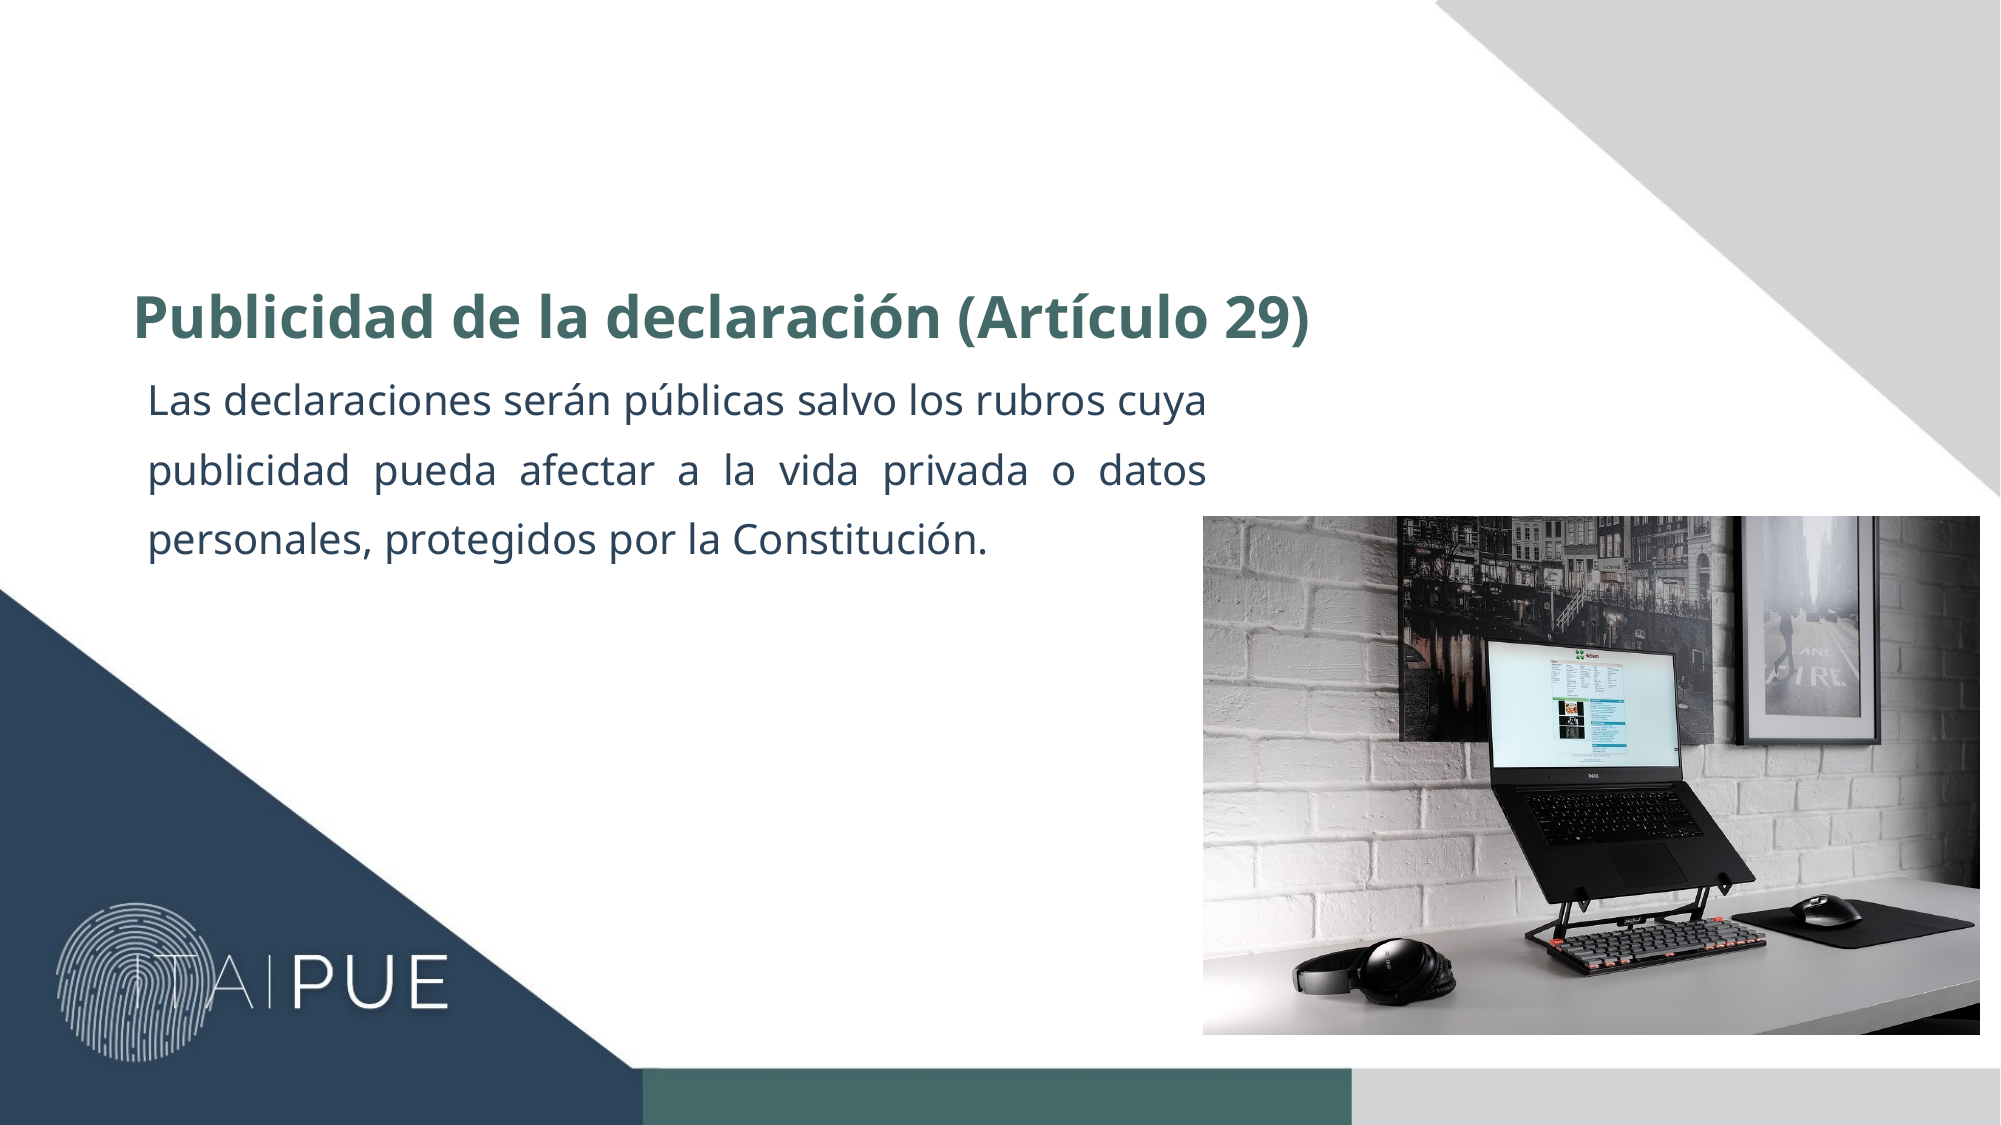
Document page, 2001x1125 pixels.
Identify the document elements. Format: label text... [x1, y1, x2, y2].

text_box Las declaraciones serán públicas salvo los rubros cuya publicidad pueda afectar a la vida privada o datos personales, protegidos por la Constitución. [132, 347, 1224, 571]
picture [0, 0, 2001, 1125]
text_box Publicidad de la declaración (Artículo 29) [132, 274, 1490, 350]
